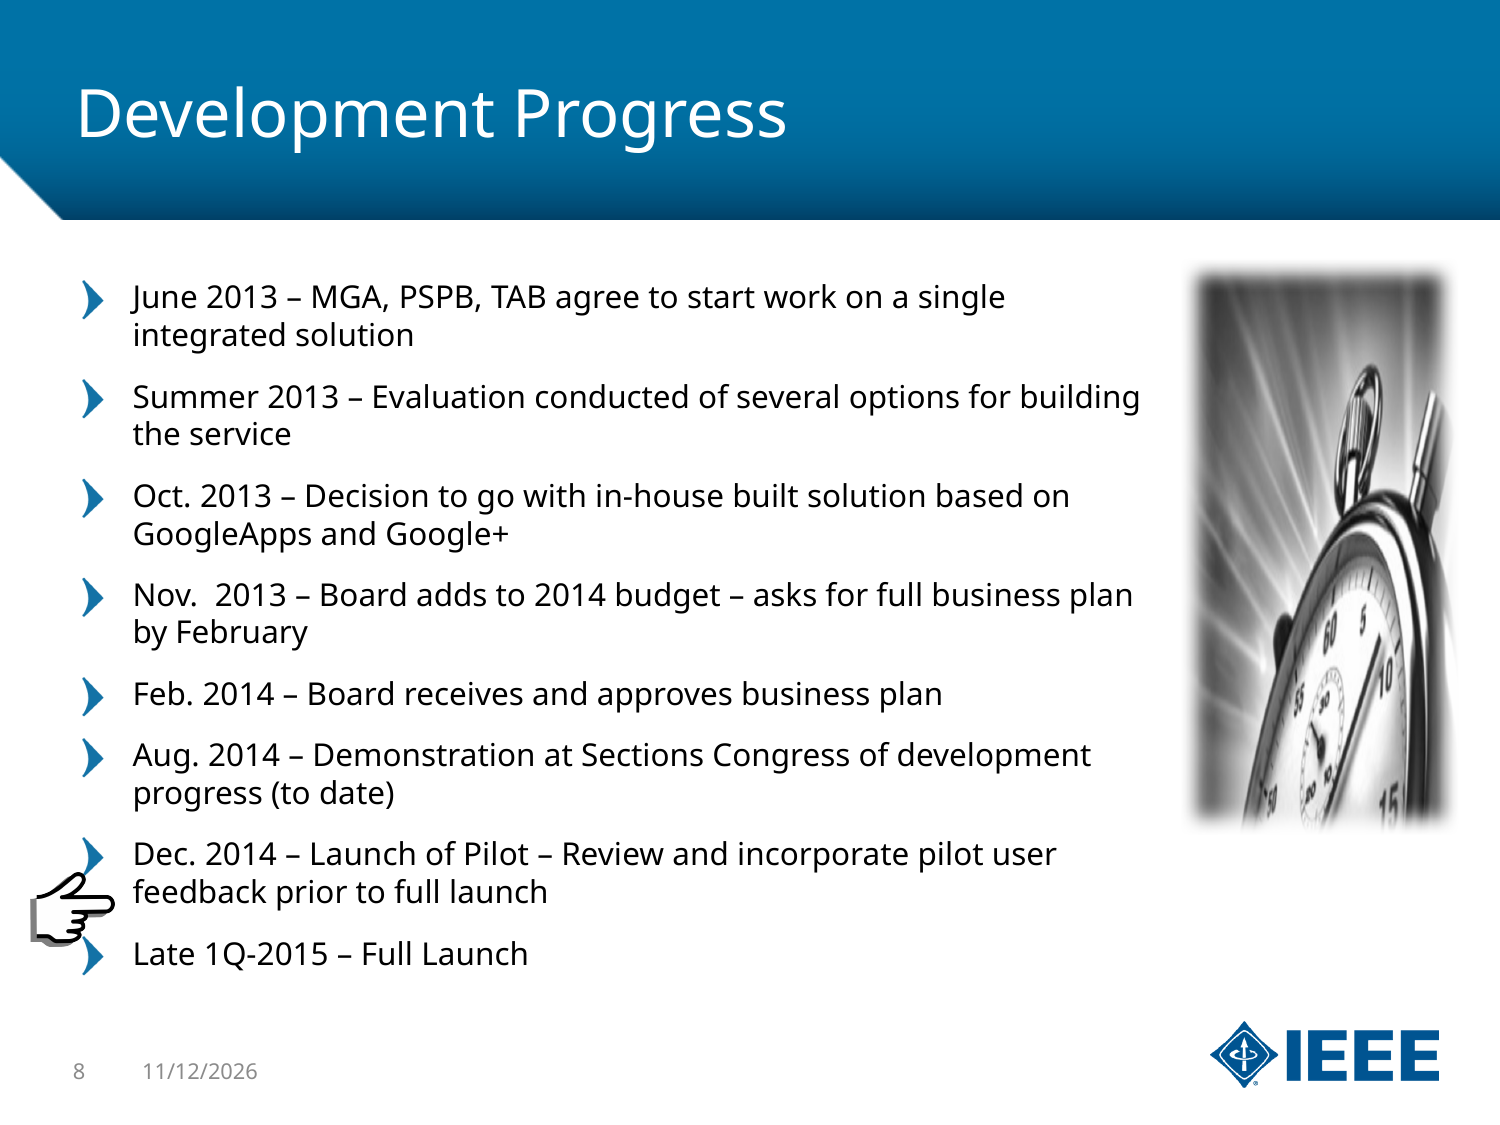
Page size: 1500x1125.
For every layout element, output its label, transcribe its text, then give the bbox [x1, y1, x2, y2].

picture [28, 829, 115, 976]
slide_number 8 [72, 1042, 132, 1103]
picture [1180, 257, 1459, 836]
picture [75, 669, 108, 717]
picture [75, 569, 108, 618]
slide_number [142, 1042, 412, 1103]
picture [75, 272, 108, 320]
title Development Progress [60, 22, 1426, 199]
picture [75, 470, 108, 519]
picture [75, 730, 108, 778]
list June 2013 – MGA, PSPB, TAB agree to start work on a single integrated solution Summer 2013 – Evaluation conducted of several options for building the service Oct. 2013 – Decision to go with in-house built solution based on GoogleApps and Google+ Nov. 2013 – Board adds to 2014 budget – asks for full business plan by February Feb. 2014 – Board receives and approves business plan Aug. 2014 – Demonstration at Sections Congress of development progress (to date) Dec. 2014 – Launch of Pilot – Review and incorporate pilot user feedback prior to full launch Late 1Q-2015 – Full Launch [60, 270, 1161, 990]
picture [1210, 1021, 1439, 1088]
picture [75, 371, 108, 419]
